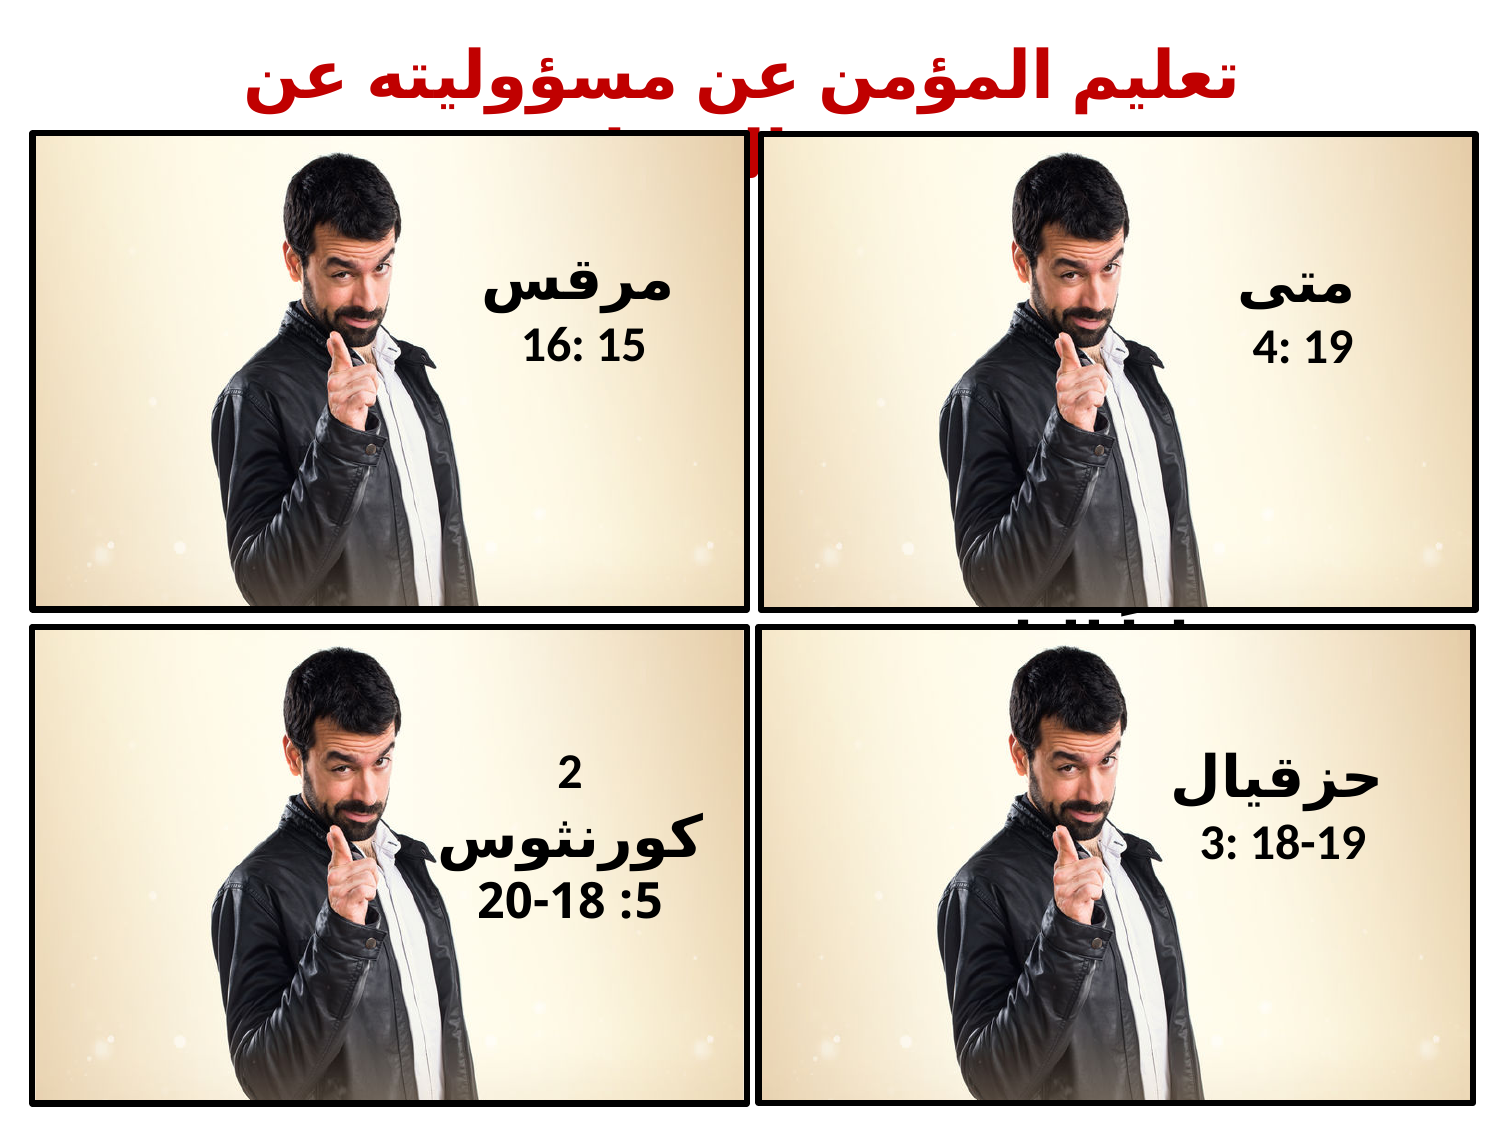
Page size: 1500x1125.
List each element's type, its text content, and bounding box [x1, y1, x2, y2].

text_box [35, 136, 744, 607]
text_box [761, 629, 1470, 1100]
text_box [764, 136, 1473, 607]
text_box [35, 630, 744, 1101]
text_box يجب عليك أن تكون صياداً للناس [765, 613, 1439, 624]
text_box ‌ تعليم المؤمن عن مسؤوليته عن الشهادة [0, 24, 1369, 200]
